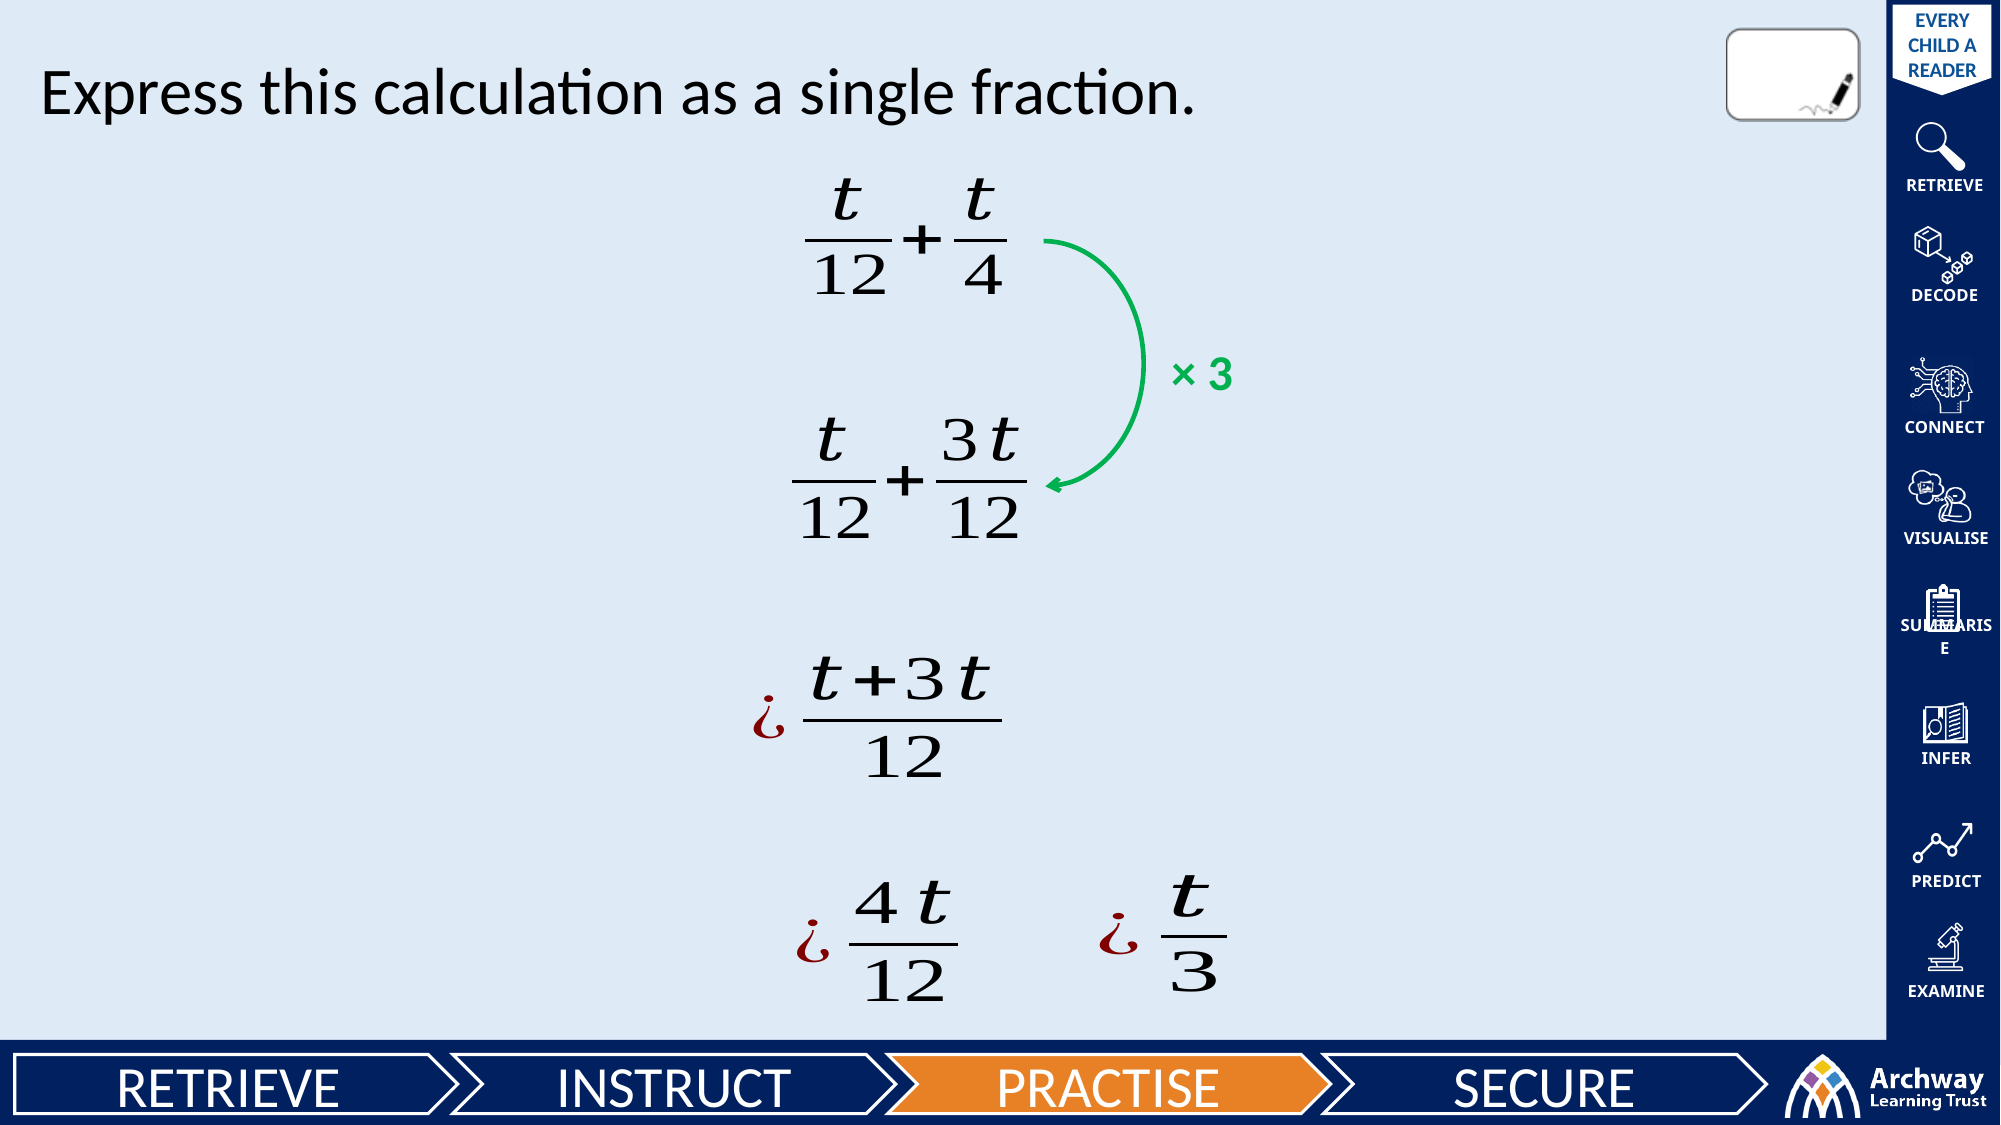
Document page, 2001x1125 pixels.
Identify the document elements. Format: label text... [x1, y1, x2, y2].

text_box × 3 [1156, 333, 1248, 409]
text_box [1043, 240, 1145, 493]
text_box Express this calculation as a single fraction. [25, 40, 1214, 135]
picture [1783, 1053, 1987, 1118]
picture [1726, 26, 1861, 122]
